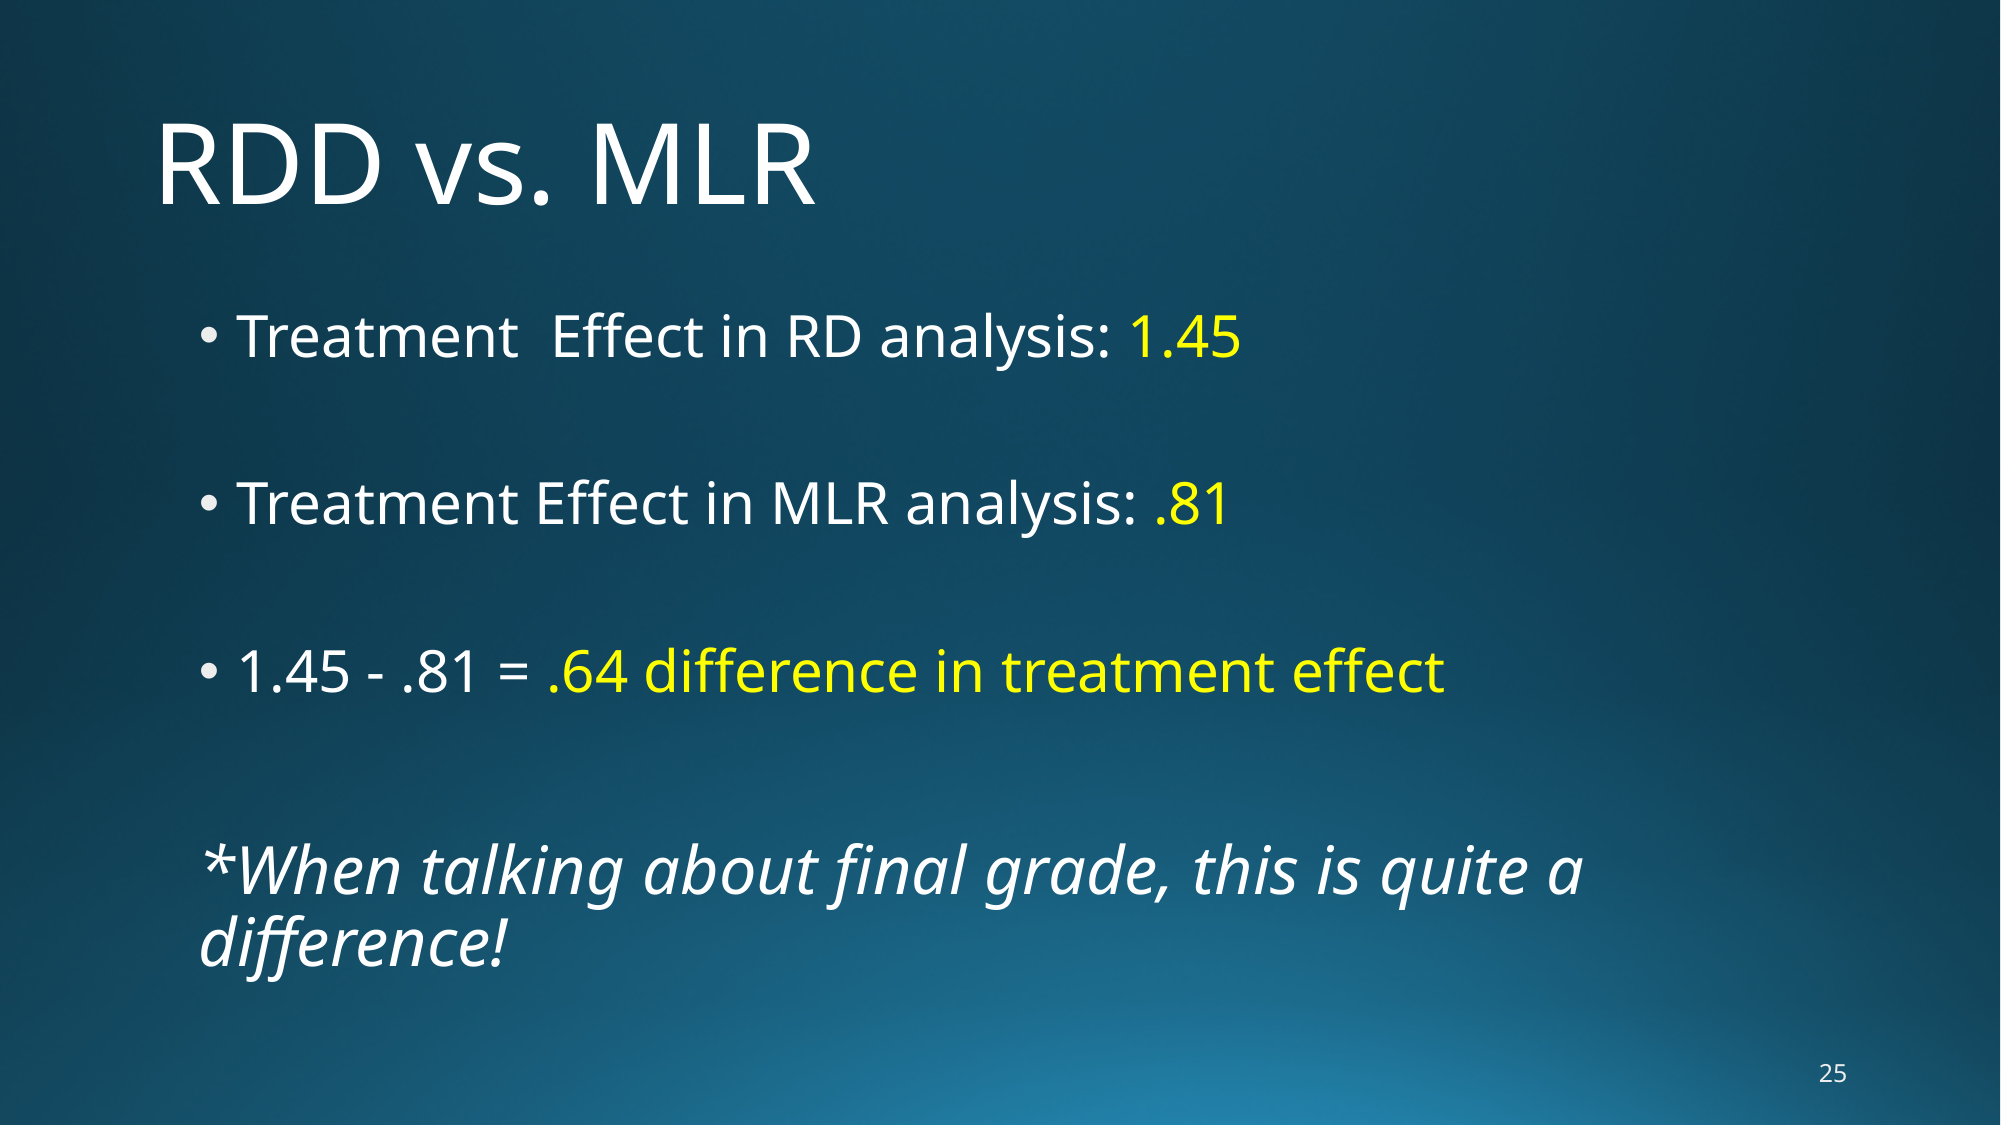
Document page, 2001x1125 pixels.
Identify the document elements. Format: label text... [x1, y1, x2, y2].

slide_number 25 [1412, 1042, 1863, 1103]
list Treatment Effect in RD analysis: 1.45 Treatment Effect in MLR analysis: .81 1.45 - .81 = .64 difference in treatment effect *When talking about final grade, this is quite a difference! [183, 299, 1863, 1014]
picture [0, 0, 2001, 1125]
title RDD vs. MLR [137, 59, 1863, 278]
